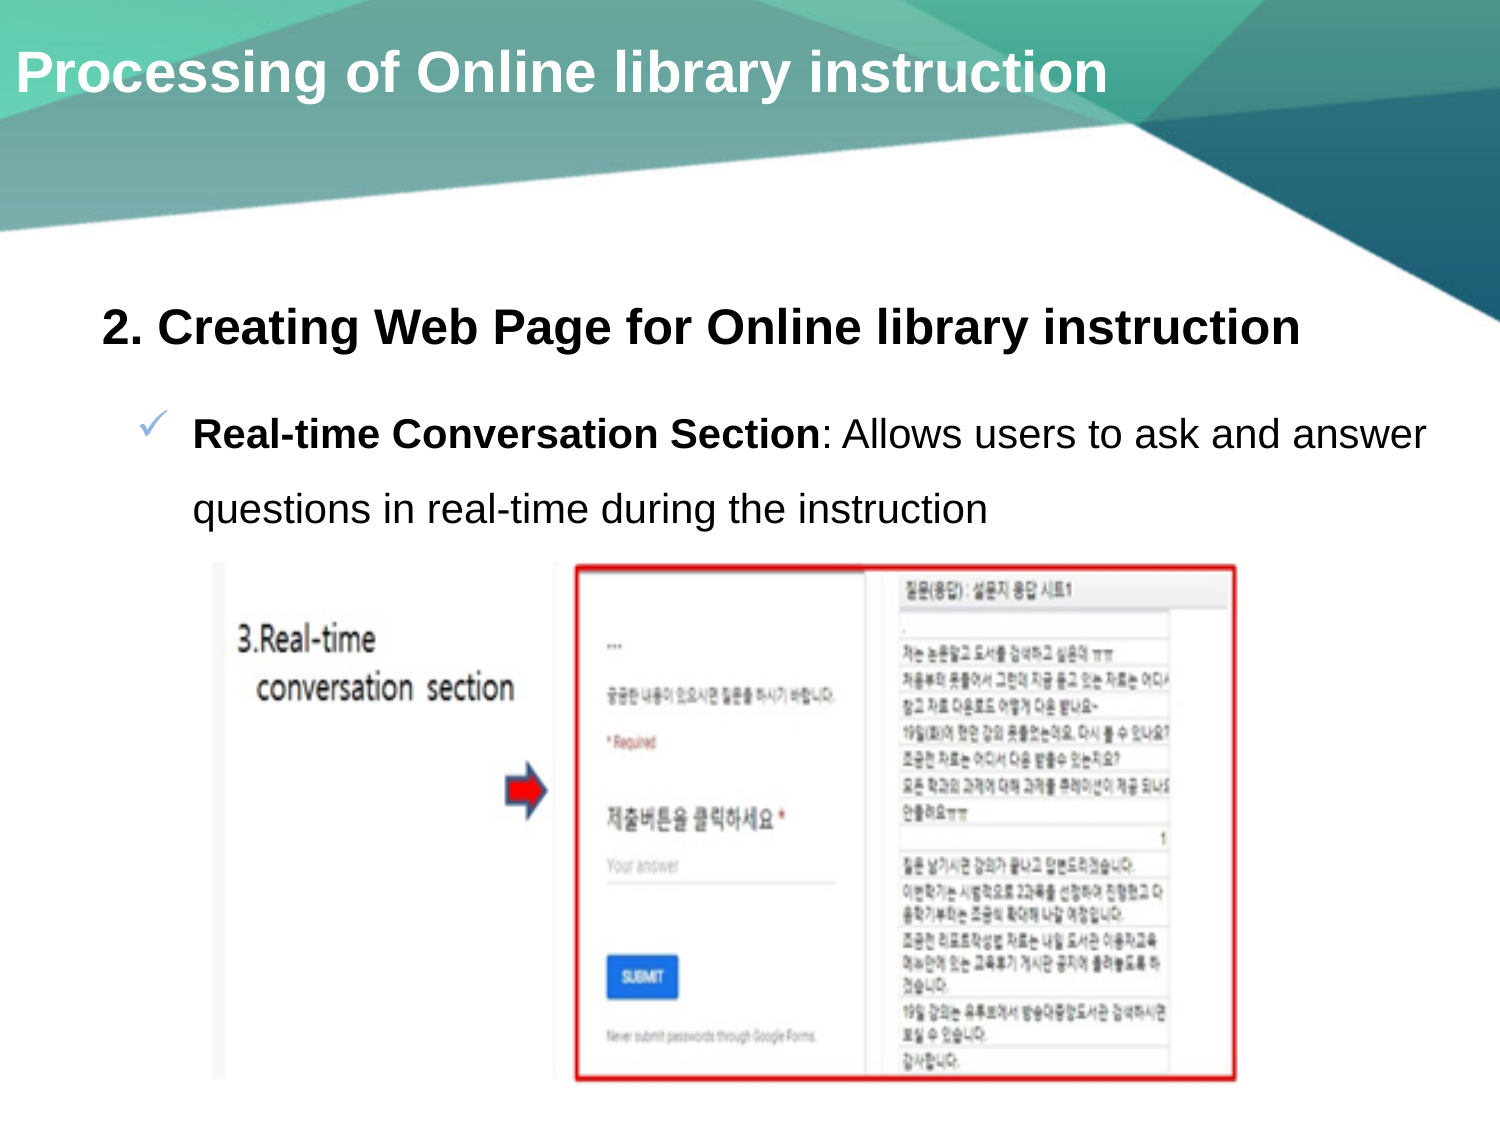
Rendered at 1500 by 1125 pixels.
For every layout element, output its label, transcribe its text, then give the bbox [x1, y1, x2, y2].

text_box Real-time Conversation Section: Allows users to ask and answer questions in real-time during the instruction [121, 374, 1500, 540]
text_box 2. Creating Web Page for Online library instruction [86, 287, 1317, 363]
picture [0, 0, 1500, 1125]
title Processing of Online library instruction [0, 0, 1306, 138]
